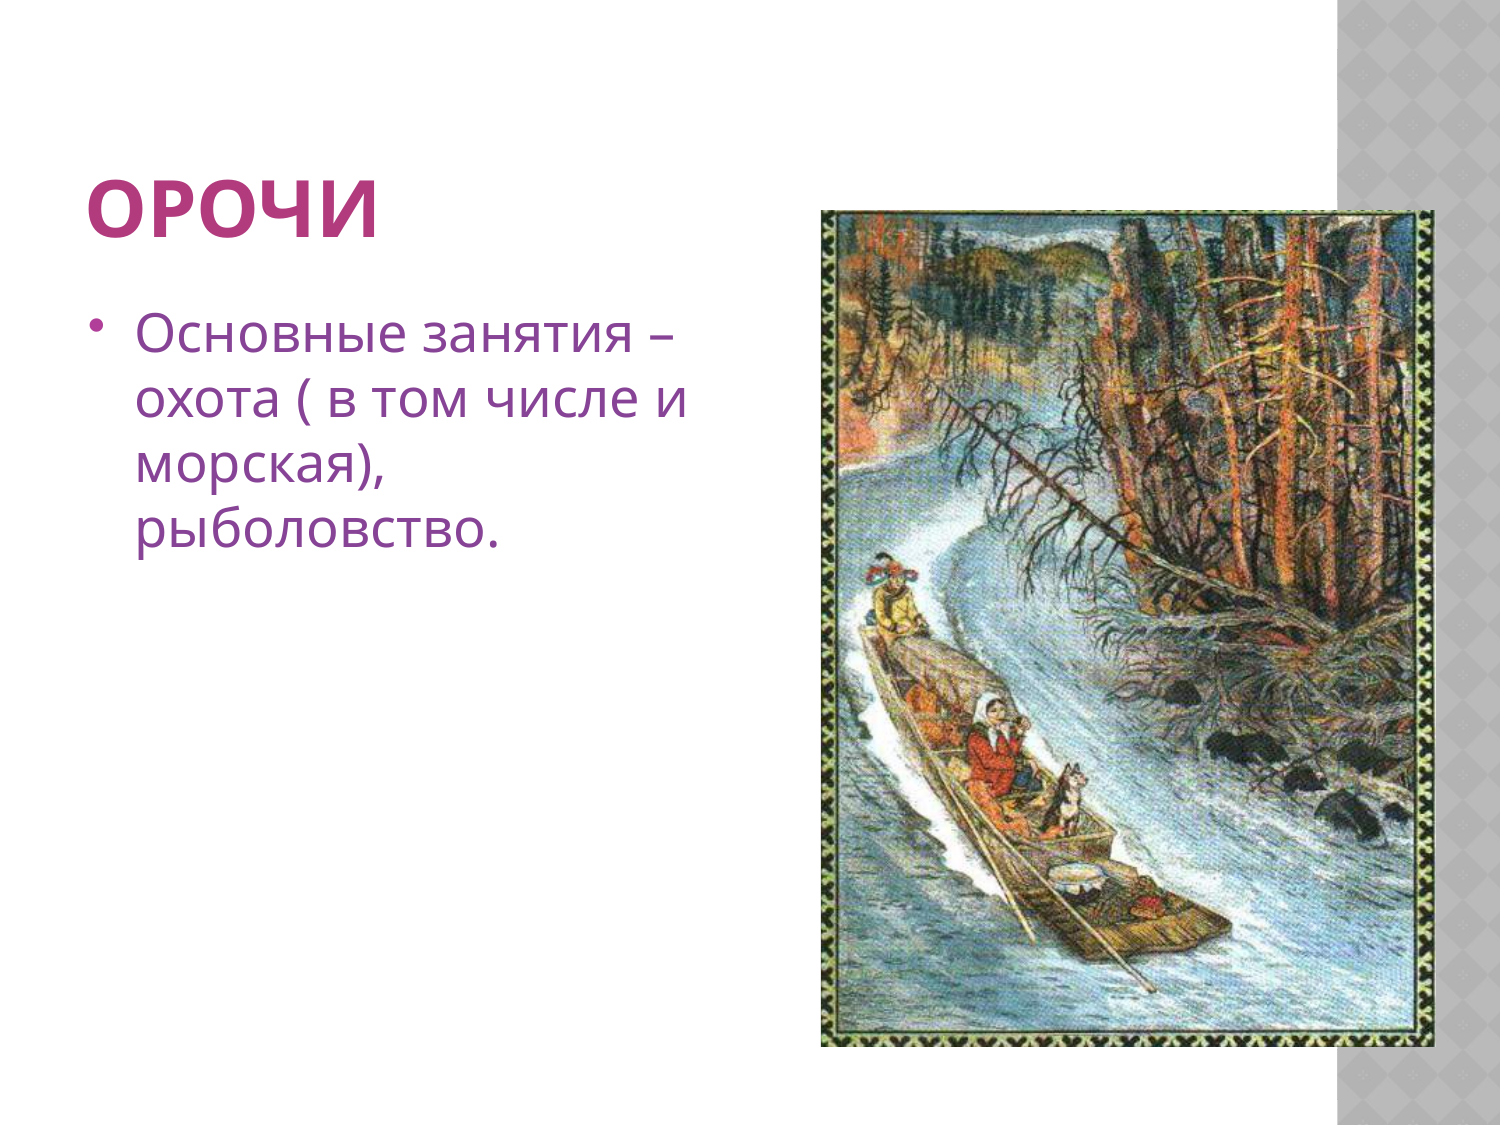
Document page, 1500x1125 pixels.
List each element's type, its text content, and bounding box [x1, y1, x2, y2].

picture [820, 207, 1437, 1048]
list Основные занятия – охота ( в том числе и морская), рыболовство. [75, 290, 739, 1059]
title Орочи [76, 66, 1265, 254]
